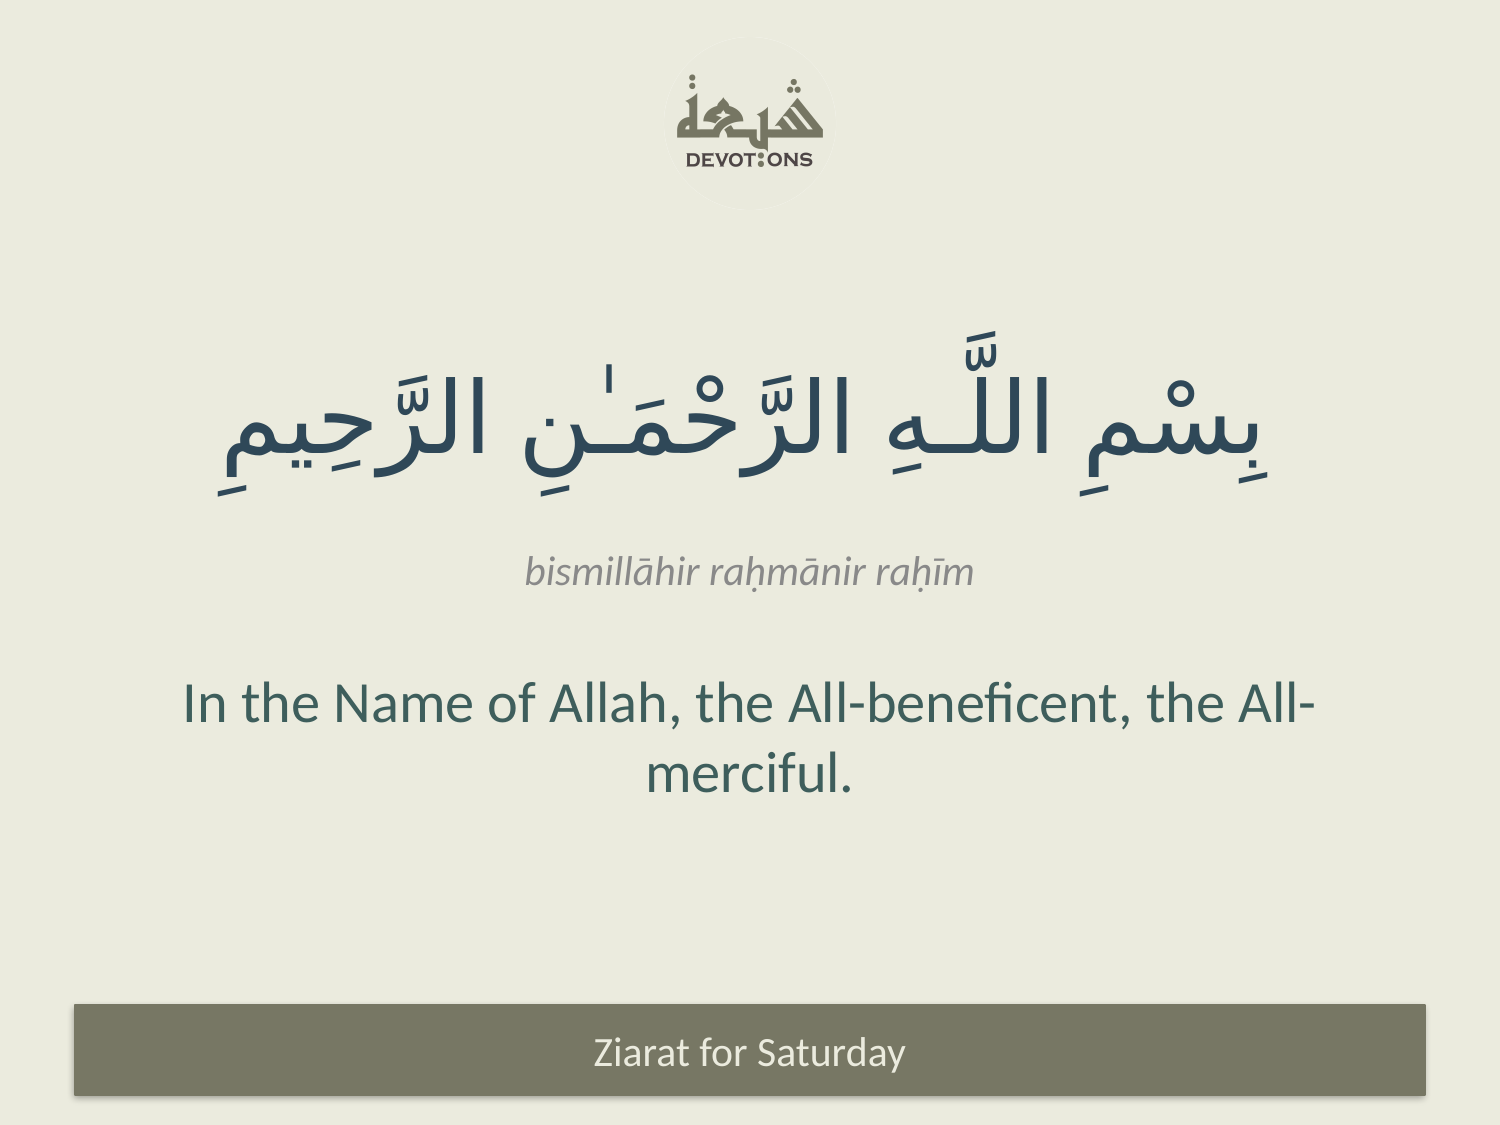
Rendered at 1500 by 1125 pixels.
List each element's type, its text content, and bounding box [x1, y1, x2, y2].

text_box [74, 1004, 1426, 1096]
text_box بِسْمِ اللَّـهِ الرَّحْمَـٰنِ الرَّحِيمِ bismillāhir raḥmānir raḥīm In the Name of Allah, the All-beneficent, the All-merciful. [74, 346, 1425, 811]
picture [656, 29, 844, 218]
text_box Ziarat for Saturday [578, 1017, 922, 1083]
